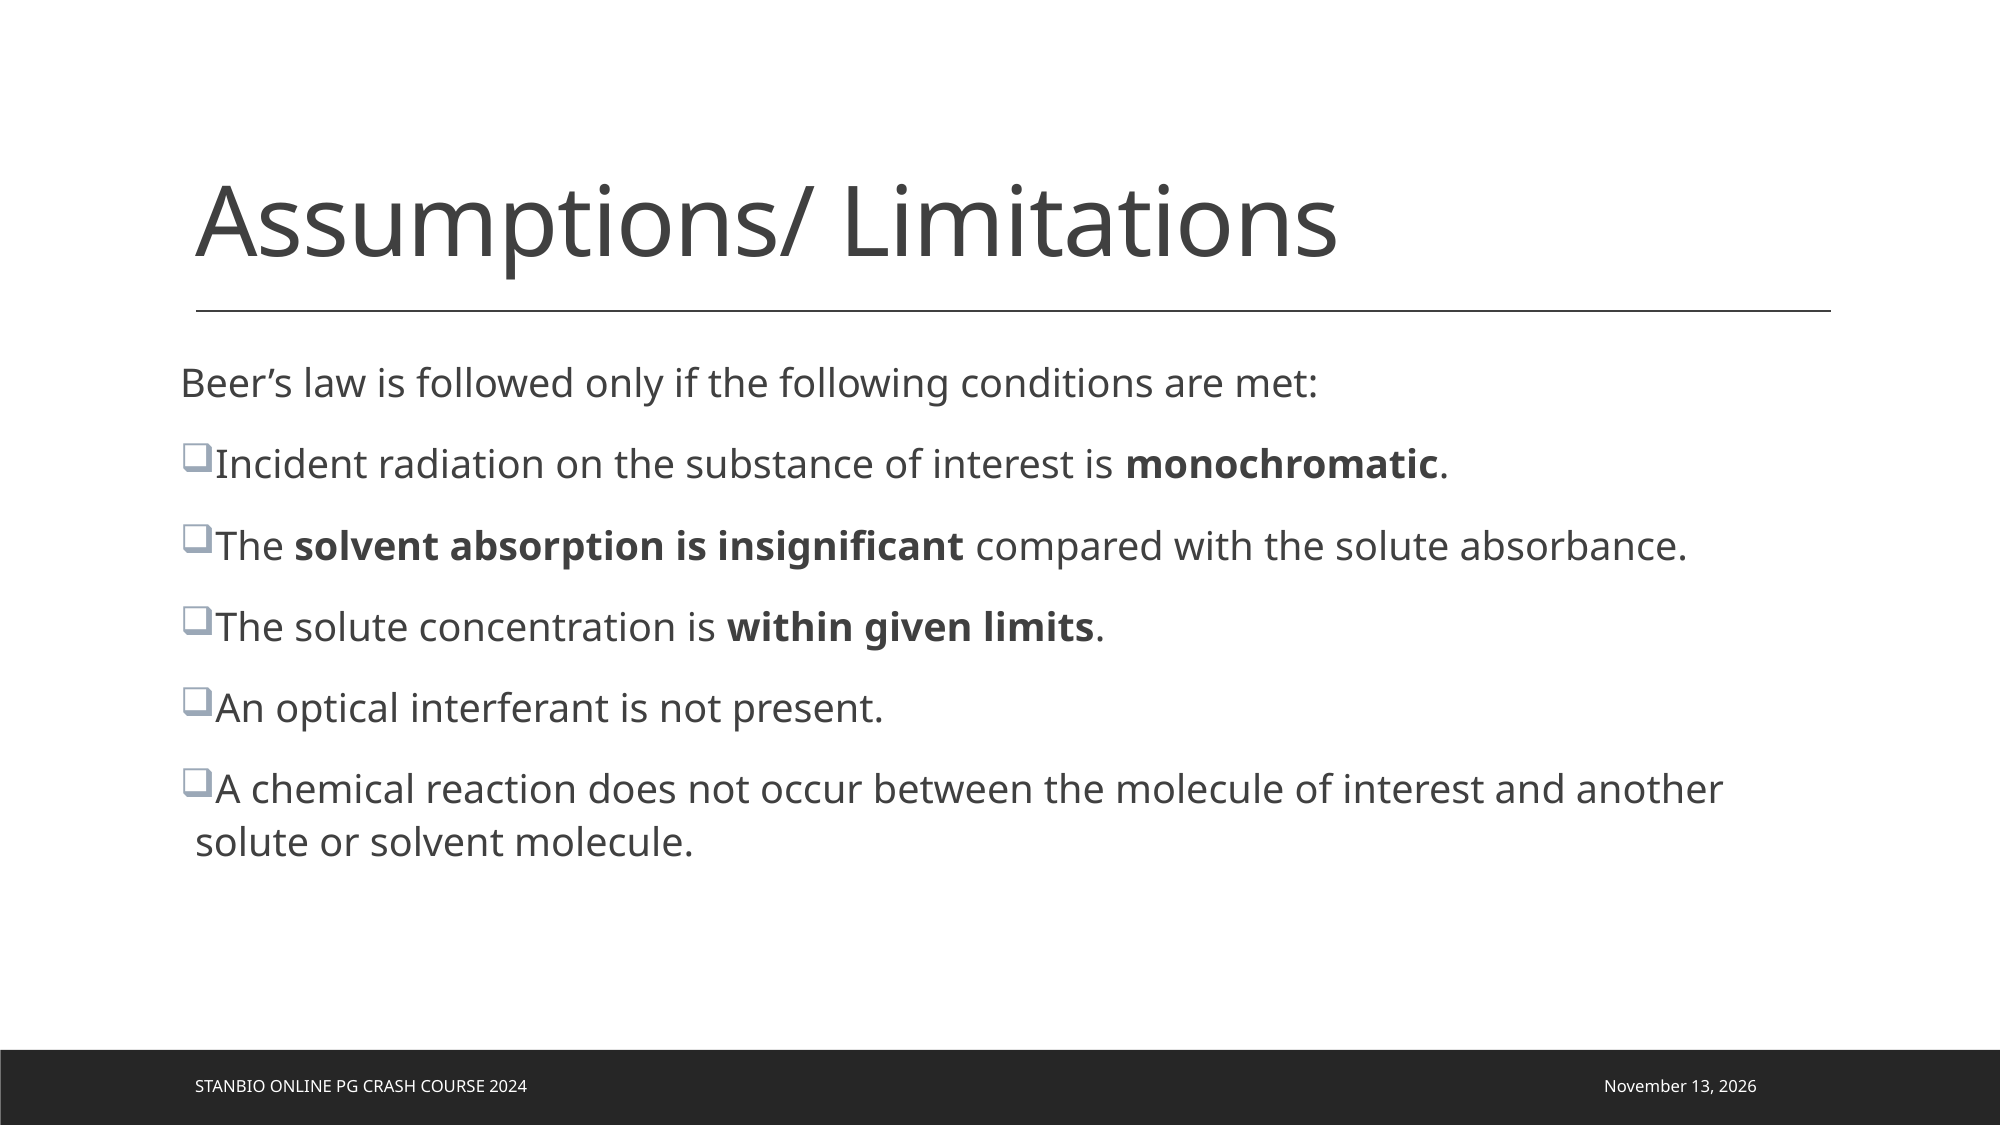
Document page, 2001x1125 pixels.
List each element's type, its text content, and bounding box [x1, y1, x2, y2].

title Assumptions/ Limitations [180, 47, 1830, 285]
list Beer’s law is followed only if the following conditions are met: Incident radiation on the substance of interest is monochromatic. The solvent absorption is insignificant compared with the solute absorbance. The solute concentration is within given limits. An optical interferant is not present. A chemical reaction does not occur between the molecule of interest and another solute or solvent molecule. [180, 345, 1830, 963]
footer STANBIO ONLINE PG CRASH COURSE 2024 [180, 1057, 1299, 1118]
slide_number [1348, 1057, 1773, 1118]
